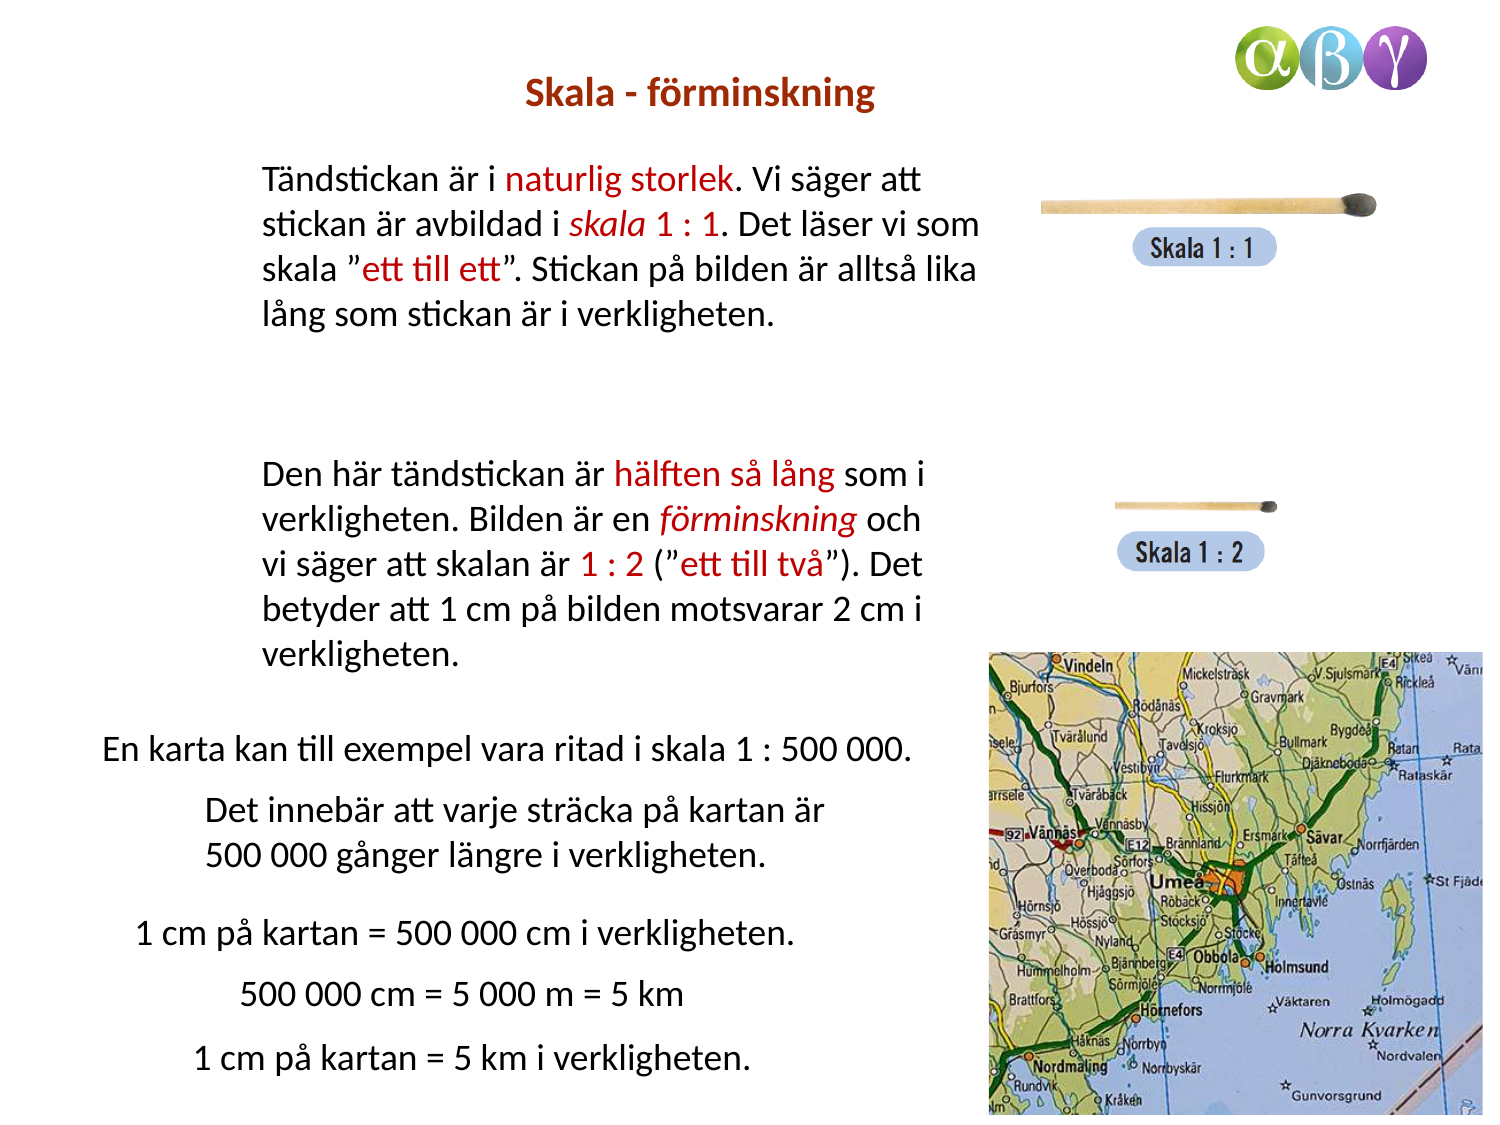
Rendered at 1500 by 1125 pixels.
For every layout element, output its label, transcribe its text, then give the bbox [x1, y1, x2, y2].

text_box Tändstickan är i naturlig storlek. Vi säger att stickan är avbildad i skala 1 : 1. Det läser vi som skala ”ett till ett”. Stickan på bilden är alltså lika lång som stickan är i verkligheten. [247, 146, 996, 342]
picture [1114, 522, 1266, 580]
text_box Skala - förminskning [510, 57, 899, 123]
text_box 1 cm på kartan = 5 km i verkligheten. [177, 1025, 795, 1086]
picture [1114, 499, 1284, 513]
text_box Det innebär att varje sträcka på kartan är 500 000 gånger längre i verkligheten. [190, 777, 865, 883]
text_box Den här tändstickan är hälften så lång som i verkligheten. Bilden är en förminskning och vi säger att skalan är 1 : 2 (”ett till två”). Det betyder att 1 cm på bilden motsvarar 2 cm i verkligheten. [247, 441, 953, 681]
text_box En karta kan till exempel vara ritad i skala 1 : 500 000. [87, 716, 934, 777]
text_box 1 cm på kartan = 500 000 cm i verkligheten. [119, 900, 826, 961]
picture [988, 652, 1483, 1115]
text_box 500 000 cm = 5 000 m = 5 km [224, 961, 705, 1022]
picture [1033, 185, 1383, 271]
picture [1235, 26, 1427, 91]
